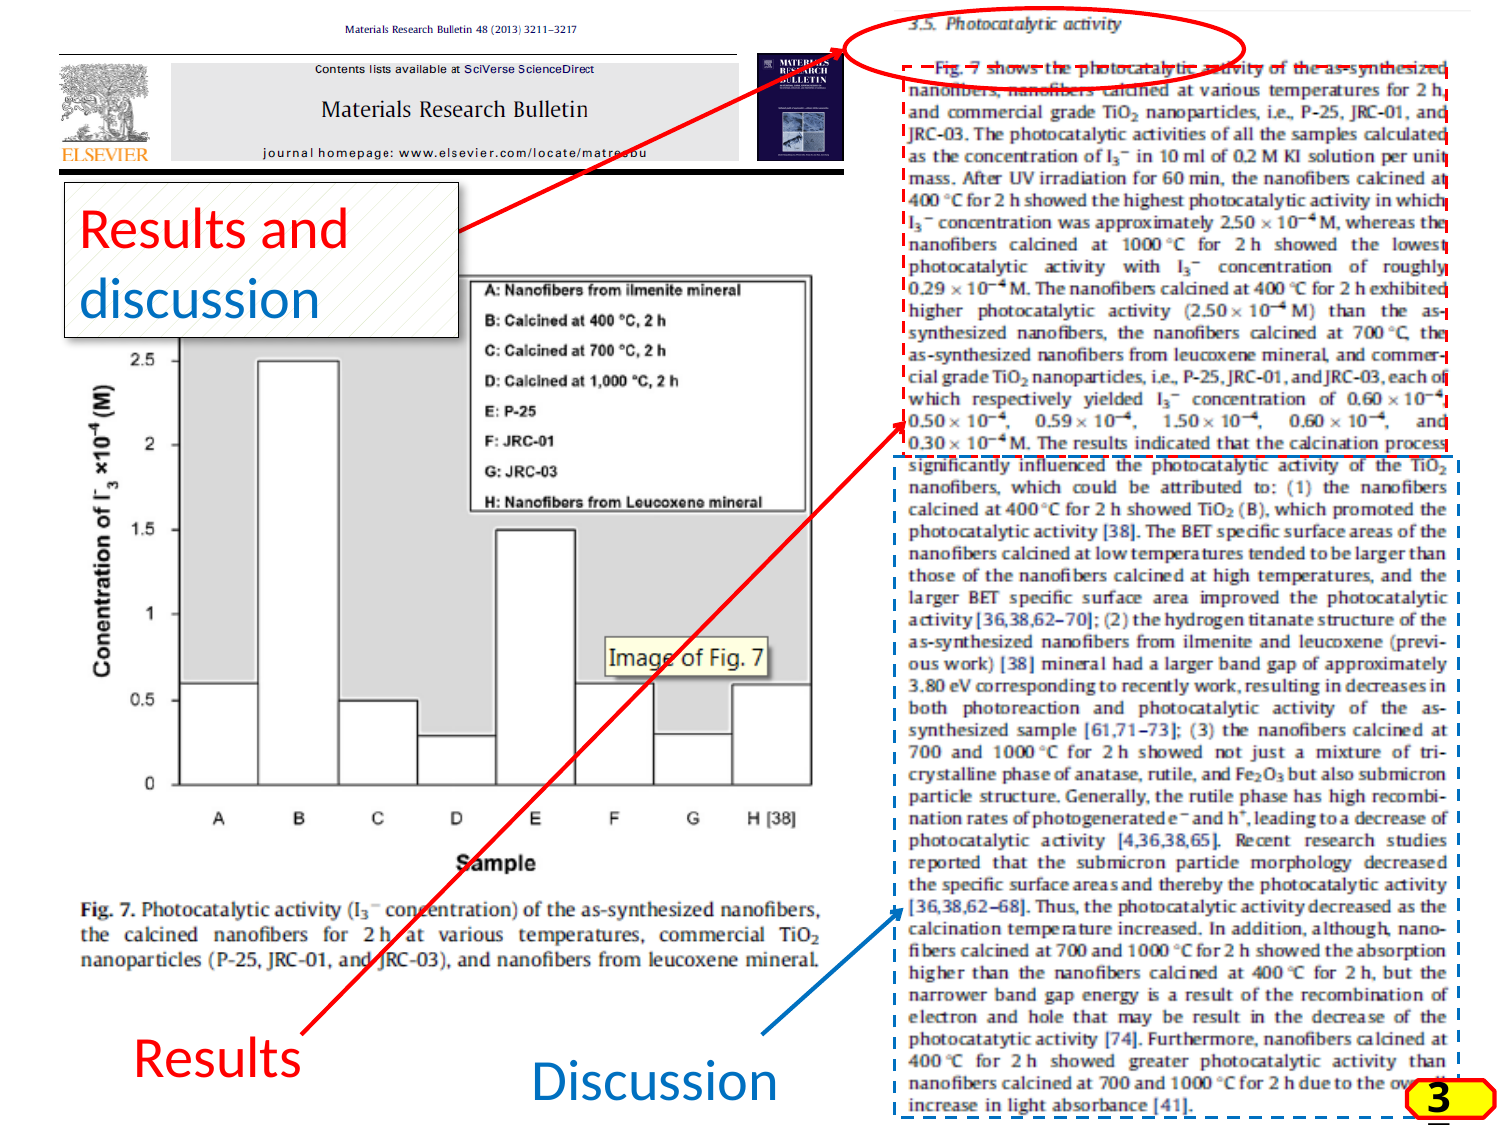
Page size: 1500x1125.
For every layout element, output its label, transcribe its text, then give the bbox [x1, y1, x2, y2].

text_box [858, 21, 889, 77]
picture [65, 231, 833, 987]
picture [894, 10, 1471, 1125]
text_box Discussion [516, 1044, 794, 1120]
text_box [300, 420, 907, 1035]
text_box Results [119, 1011, 318, 1097]
text_box 37 [1475, 1078, 1497, 1120]
text_box Results and discussion [64, 201, 453, 231]
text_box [458, 48, 845, 232]
picture [50, 3, 854, 193]
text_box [761, 907, 904, 1035]
